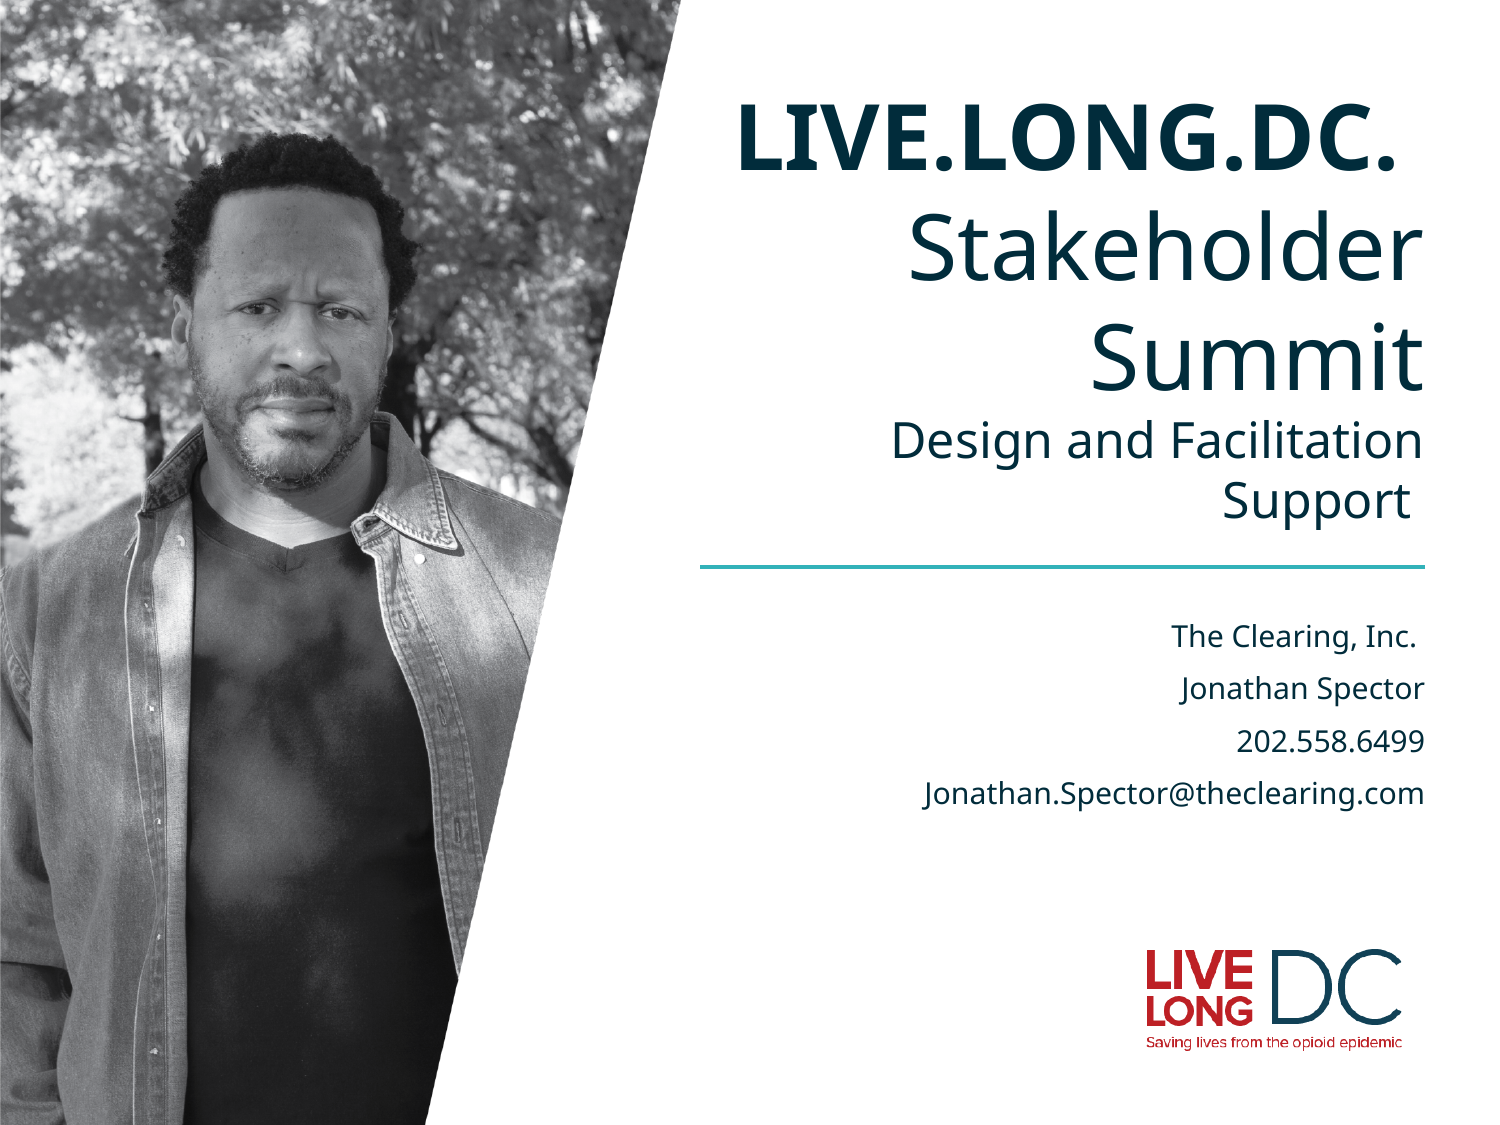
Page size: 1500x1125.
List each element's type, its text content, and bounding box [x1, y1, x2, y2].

picture [0, 0, 700, 1125]
picture [1144, 931, 1402, 1053]
list The Clearing, Inc. Jonathan Spector 202.558.6499 Jonathan.Spector@theclearing.com [699, 613, 1425, 735]
title LIVE.LONG.DC. Stakeholder Summit Design and Facilitation Support [699, 72, 1425, 529]
